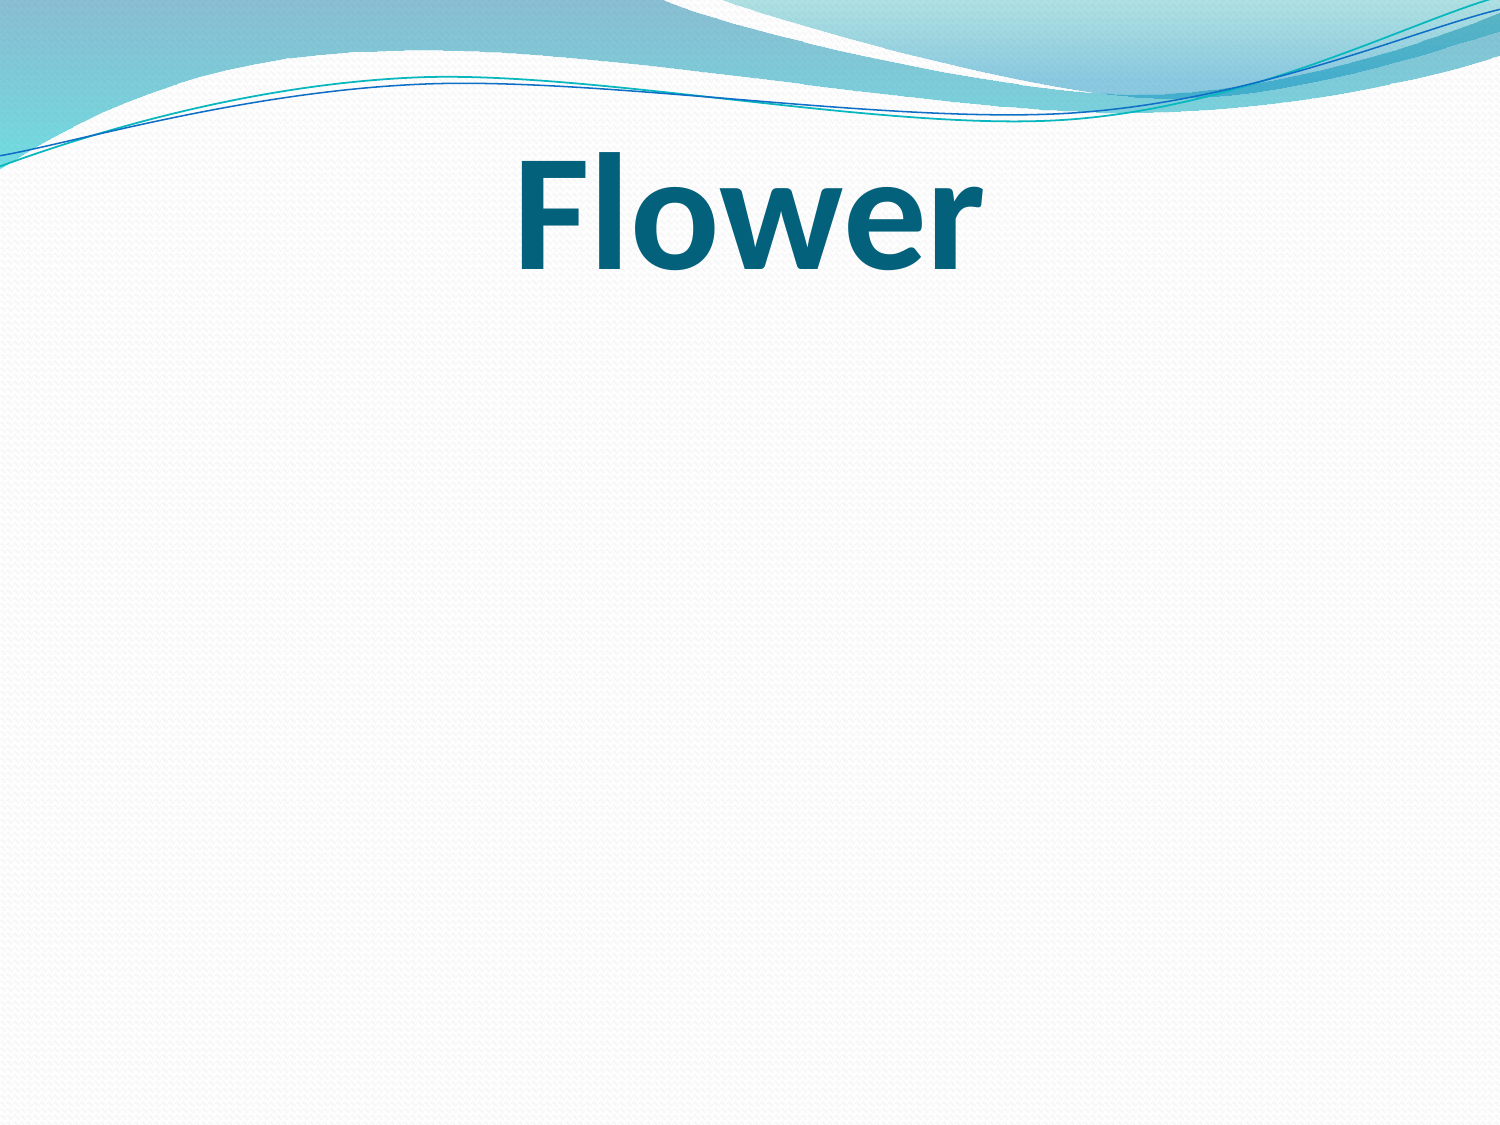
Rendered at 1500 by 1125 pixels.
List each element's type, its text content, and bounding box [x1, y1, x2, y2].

title Flower [75, 115, 1425, 303]
